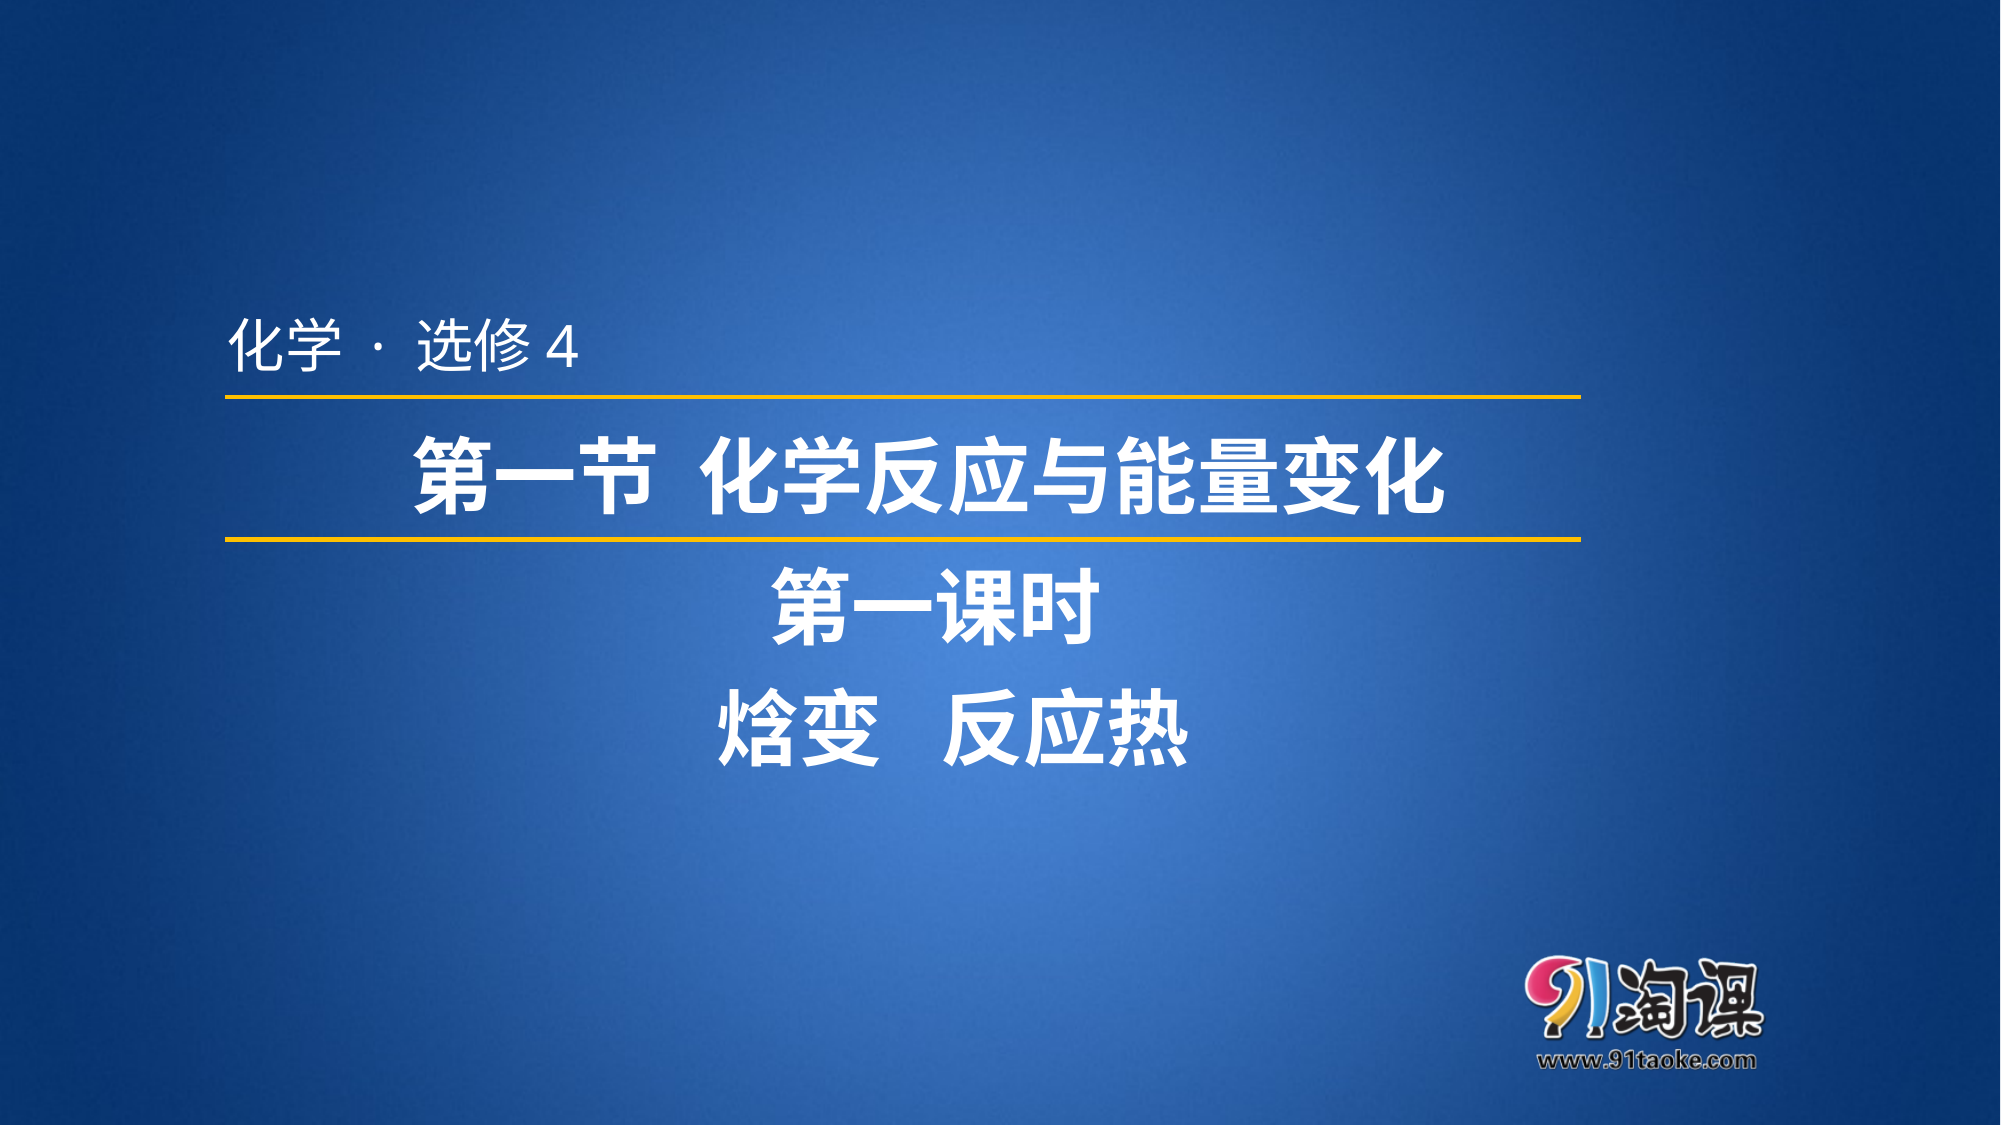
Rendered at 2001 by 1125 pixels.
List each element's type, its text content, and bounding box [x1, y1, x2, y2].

text_box 第一课时 [440, 548, 1334, 663]
text_box 化学 · 选修4 [212, 302, 715, 387]
text_box 第一节 化学反应与能量变化 [248, 416, 1513, 532]
picture [0, 0, 2001, 1125]
text_box 焓变 反应热 [459, 669, 1353, 784]
